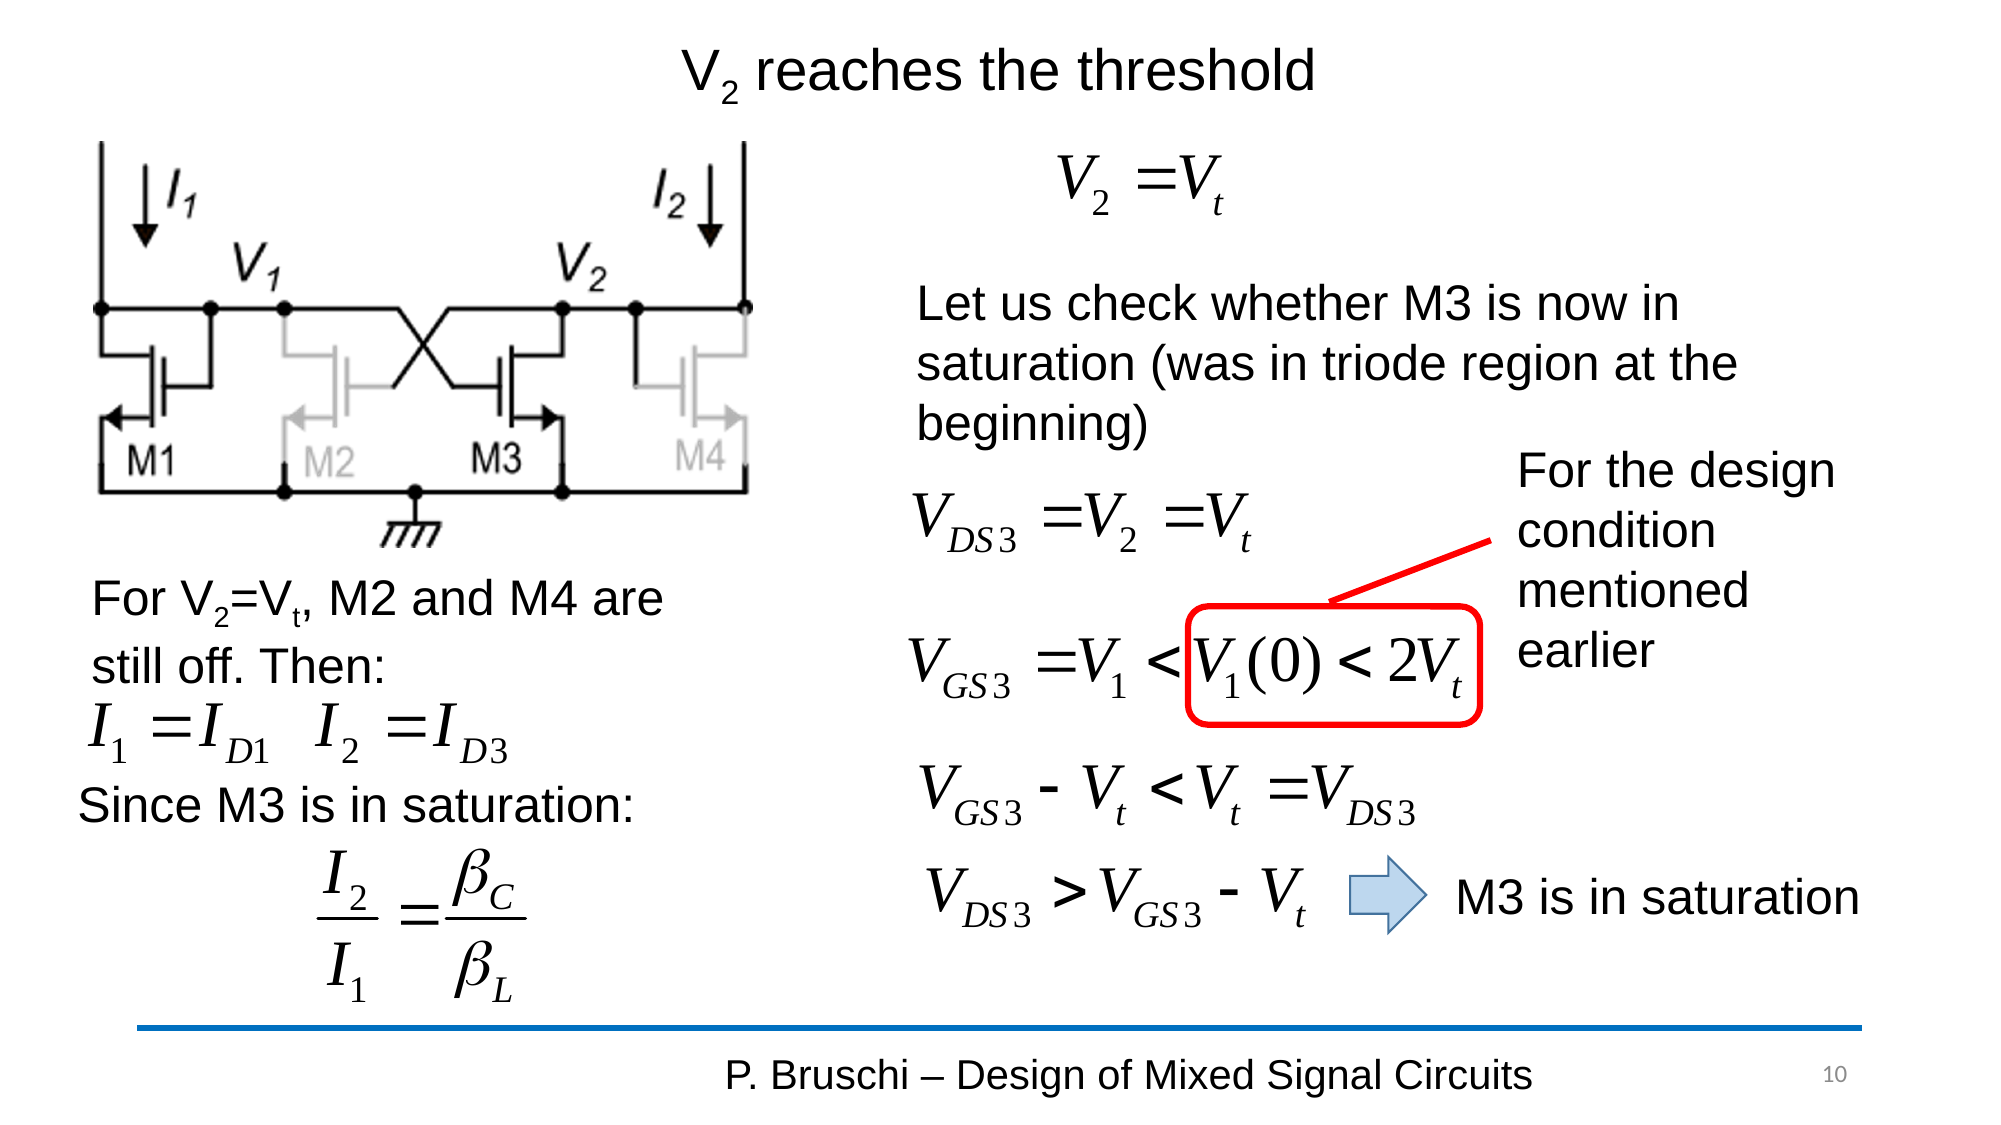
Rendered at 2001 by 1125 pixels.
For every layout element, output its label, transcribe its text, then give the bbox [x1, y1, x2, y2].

footer P. Bruschi – Design of Mixed Signal Circuits [662, 1042, 1596, 1103]
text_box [920, 846, 1320, 944]
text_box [303, 681, 520, 779]
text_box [1050, 133, 1240, 232]
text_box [901, 616, 1475, 715]
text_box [307, 831, 540, 1016]
text_box M3 is in saturation [1440, 857, 1876, 932]
text_box Let us check whether M3 is now in saturation (was in triode region at the beginning) [901, 262, 1836, 458]
title V2 reaches the threshold [137, 14, 1863, 123]
text_box For V2=Vt, M2 and M4 are still off. Then: [76, 557, 742, 701]
text_box [1189, 605, 1482, 726]
text_box For the design condition mentioned earlier [1502, 430, 1890, 685]
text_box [913, 743, 1427, 842]
text_box Since M3 is in saturation: [62, 764, 728, 840]
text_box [76, 681, 282, 779]
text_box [905, 471, 1268, 569]
text_box [1349, 854, 1428, 936]
picture [93, 141, 753, 548]
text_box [1329, 540, 1491, 602]
slide_number 10 [1718, 1042, 1863, 1103]
